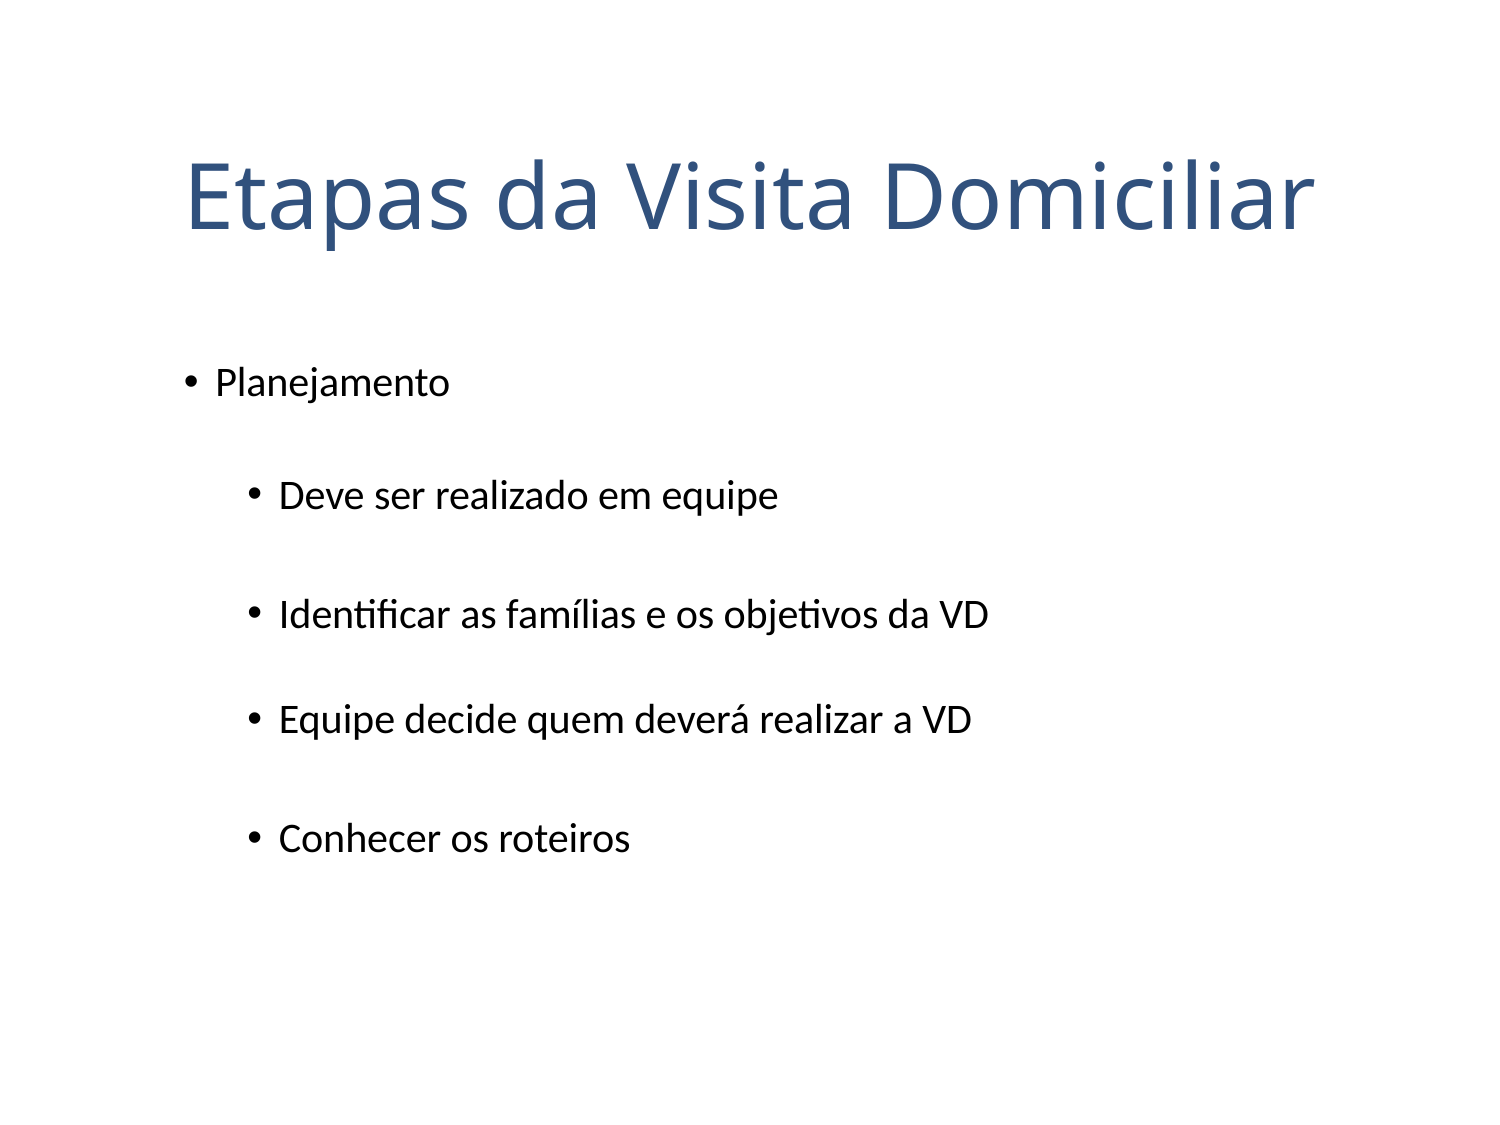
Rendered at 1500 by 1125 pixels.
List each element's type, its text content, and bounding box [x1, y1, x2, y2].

title Etapas da Visita Domiciliar [168, 112, 1351, 287]
list Planejamento Deve ser realizado em equipe Identificar as famílias e os objetivos da VD Equipe decide quem deverá realizar a VD Conhecer os roteiros [168, 287, 1351, 876]
